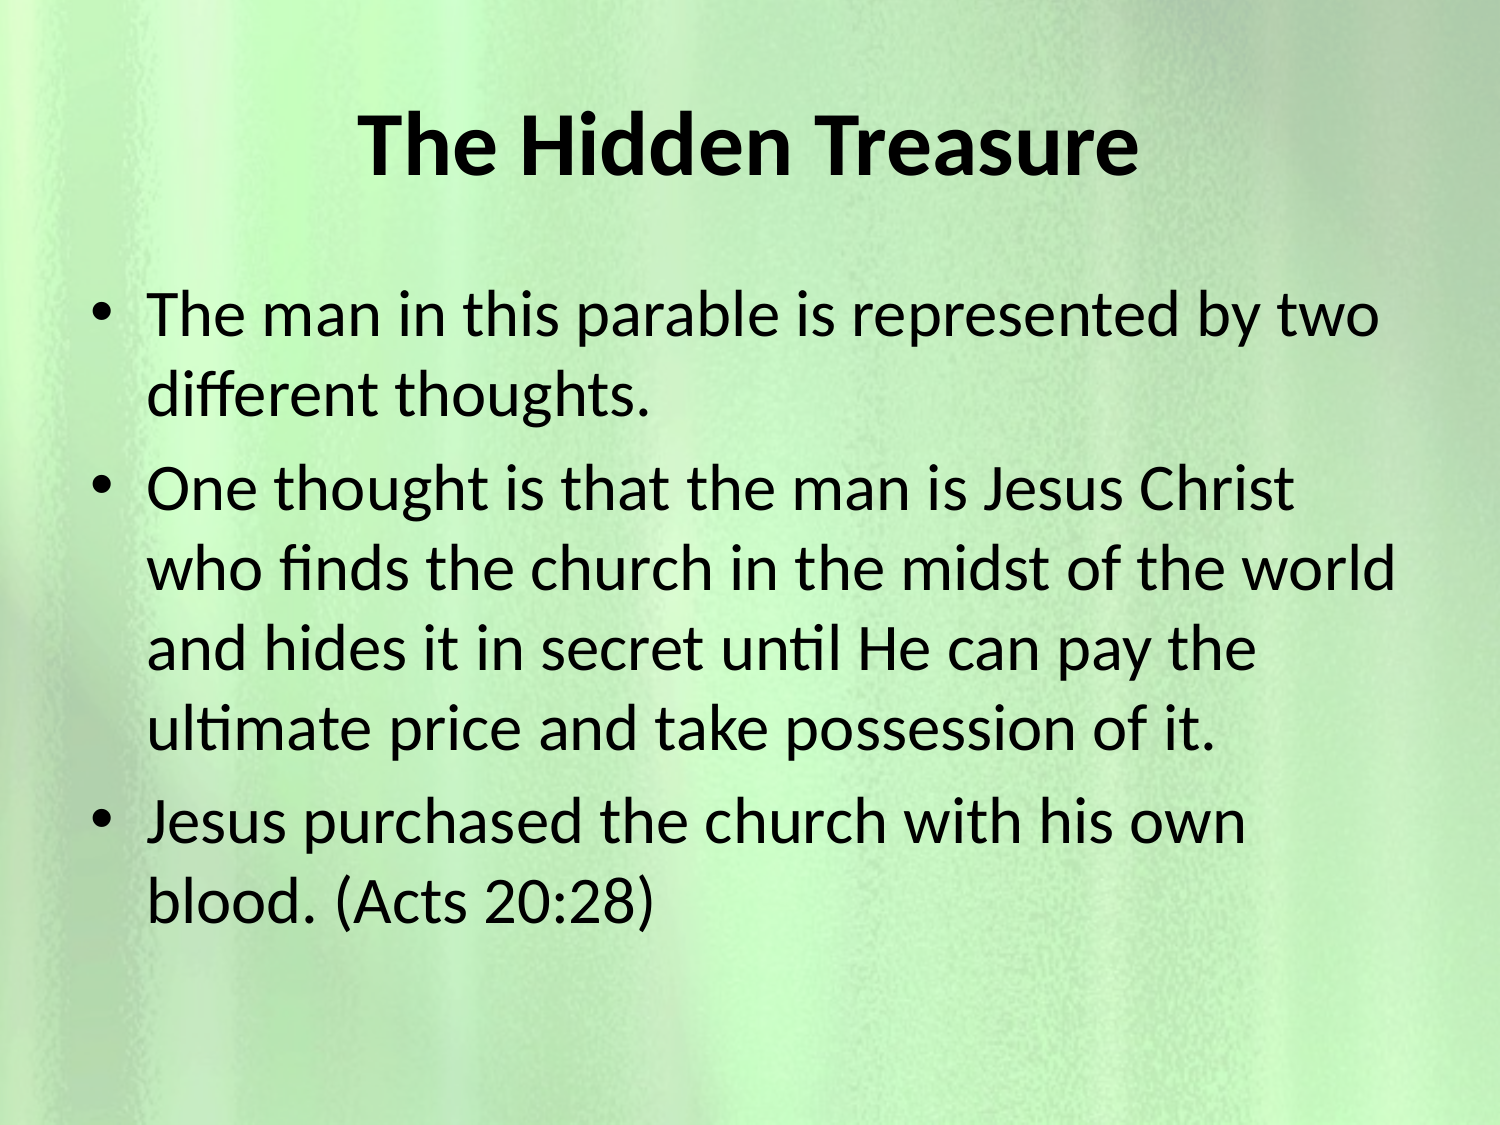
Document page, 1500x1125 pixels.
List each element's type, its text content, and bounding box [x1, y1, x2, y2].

list The man in this parable is represented by two different thoughts. One thought is that the man is Jesus Christ who finds the church in the midst of the world and hides it in secret until He can pay the ultimate price and take possession of it. Jesus purchased the church with his own blood. (Acts 20:28) [75, 262, 1425, 1005]
title The Hidden Treasure [75, 45, 1425, 233]
